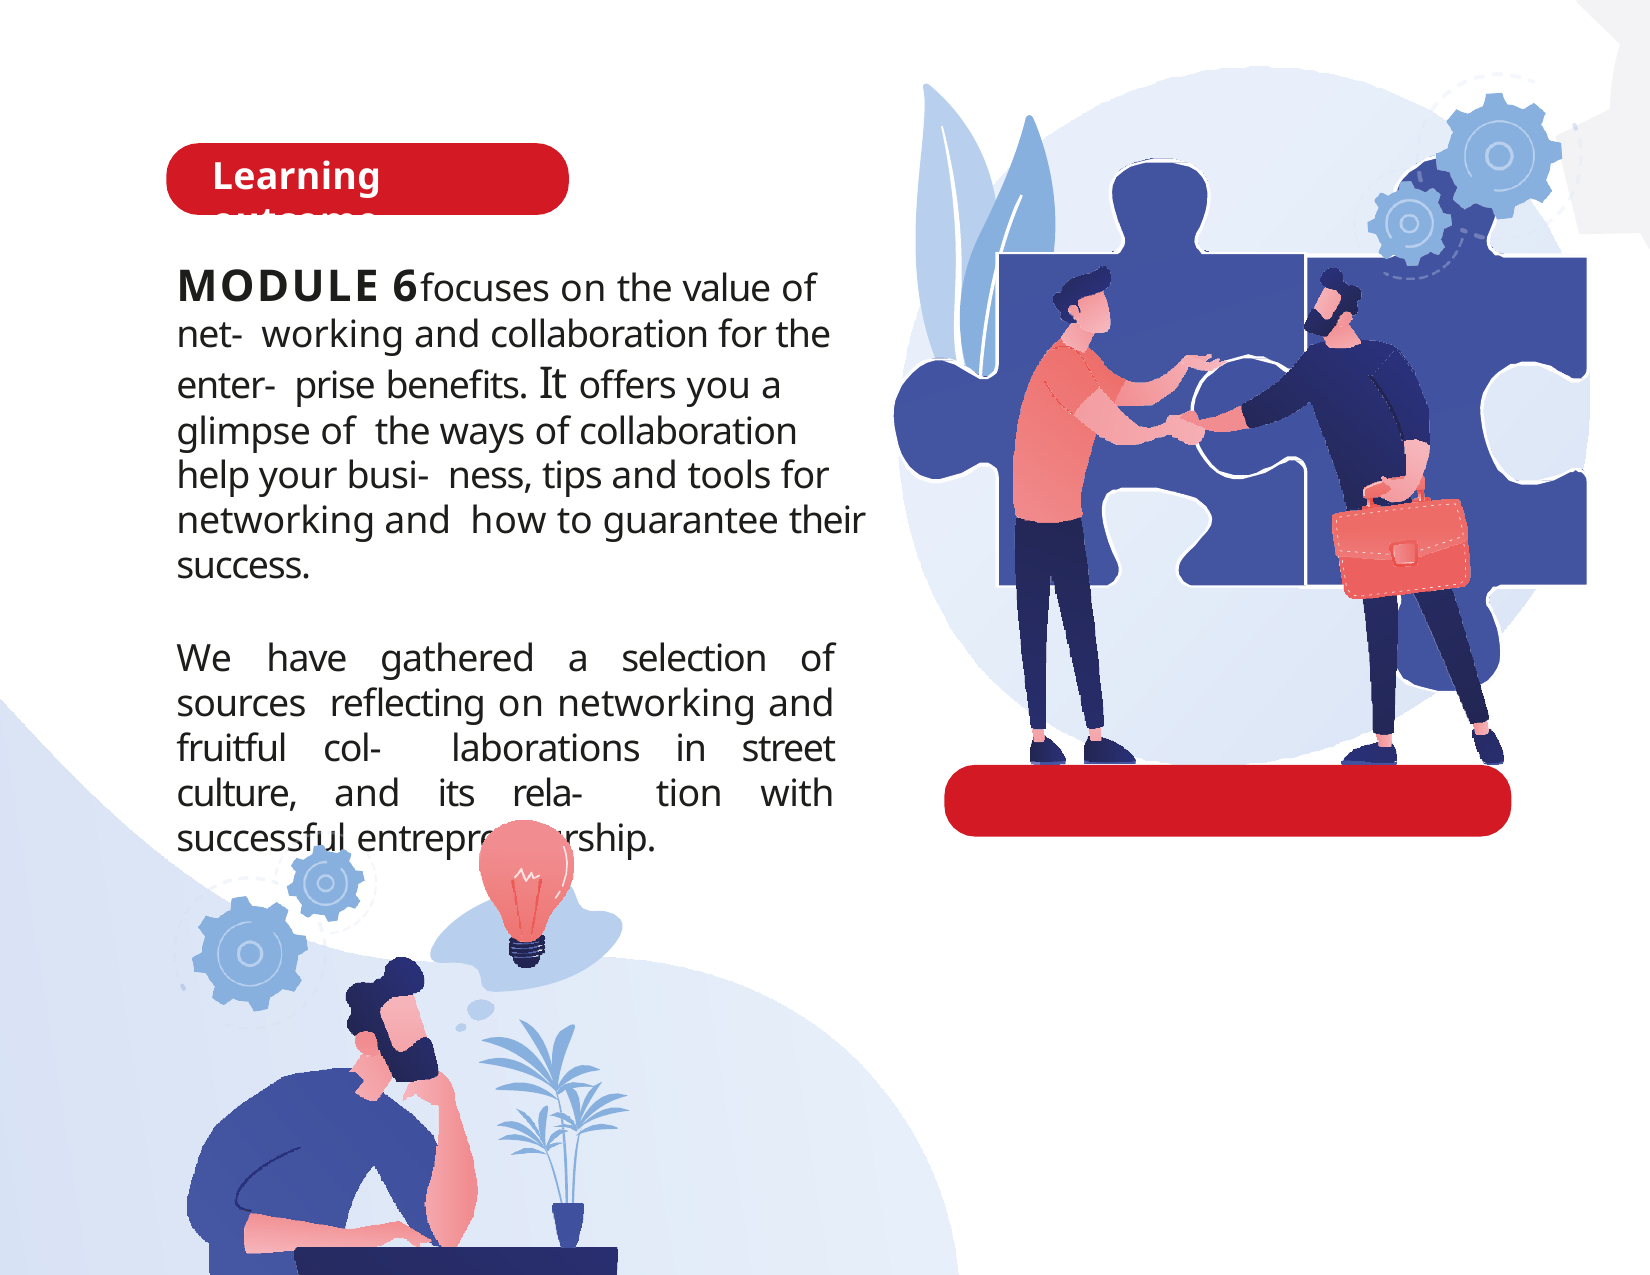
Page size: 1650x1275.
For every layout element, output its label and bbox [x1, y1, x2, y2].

text_box [0, 0, 1650, 1275]
text_box [172, 819, 630, 1275]
